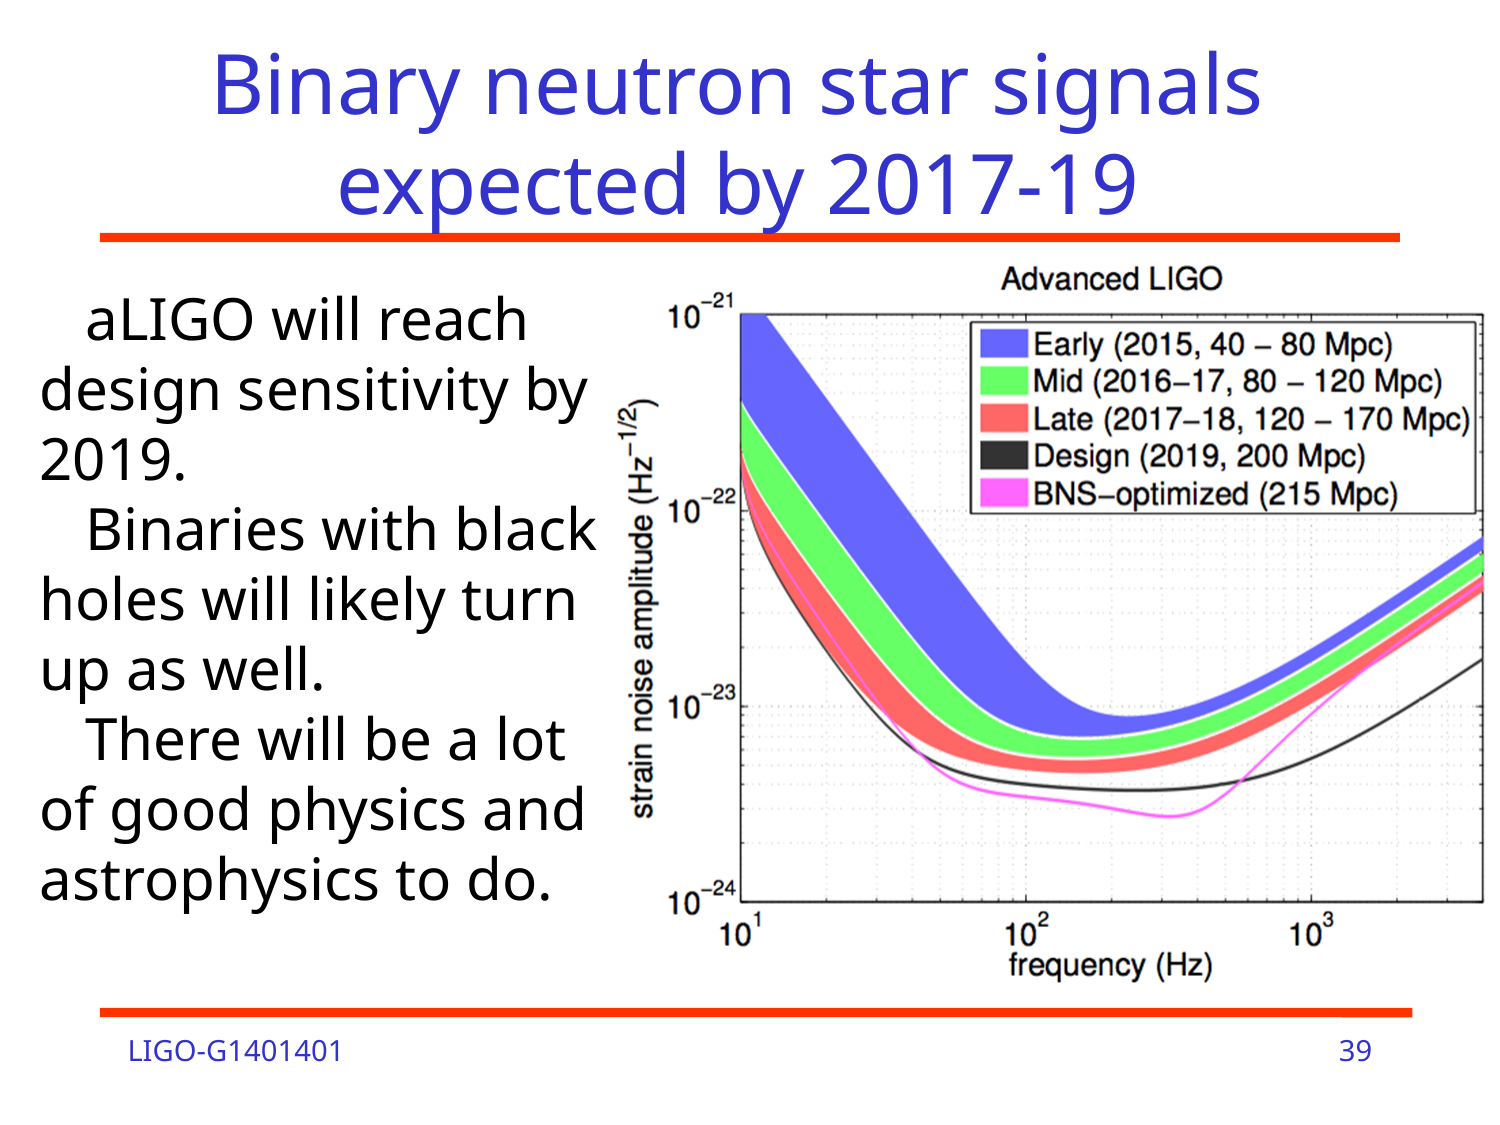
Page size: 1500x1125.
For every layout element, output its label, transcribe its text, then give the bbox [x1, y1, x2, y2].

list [588, 249, 1500, 1001]
title Binary neutron star signals expected by 2017-19 [99, 37, 1375, 225]
slide_number 39 [1074, 1025, 1388, 1100]
text_box aLIGO will reach design sensitivity by 2019. Binaries with black holes will likely turn up as well. There will be a lot of good physics and astrophysics to do. [24, 275, 583, 920]
slide_number LIGO-G1401401 [112, 1025, 425, 1100]
